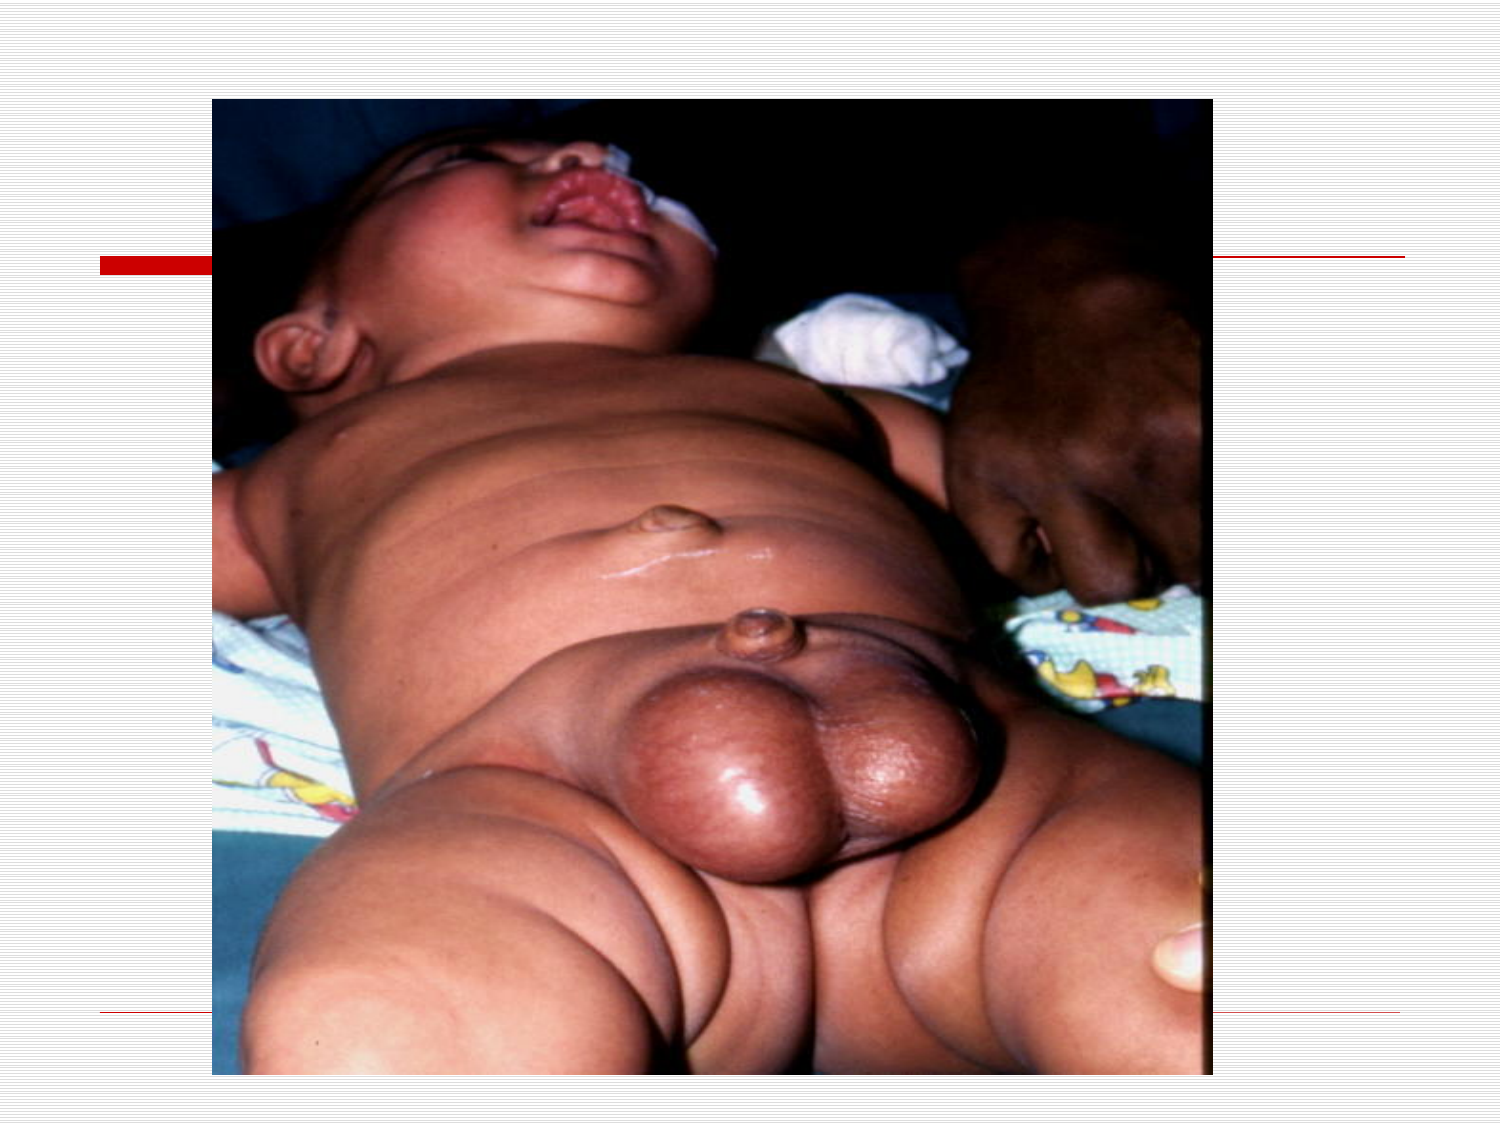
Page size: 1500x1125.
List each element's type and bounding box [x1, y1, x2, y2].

list [212, 99, 1213, 1076]
